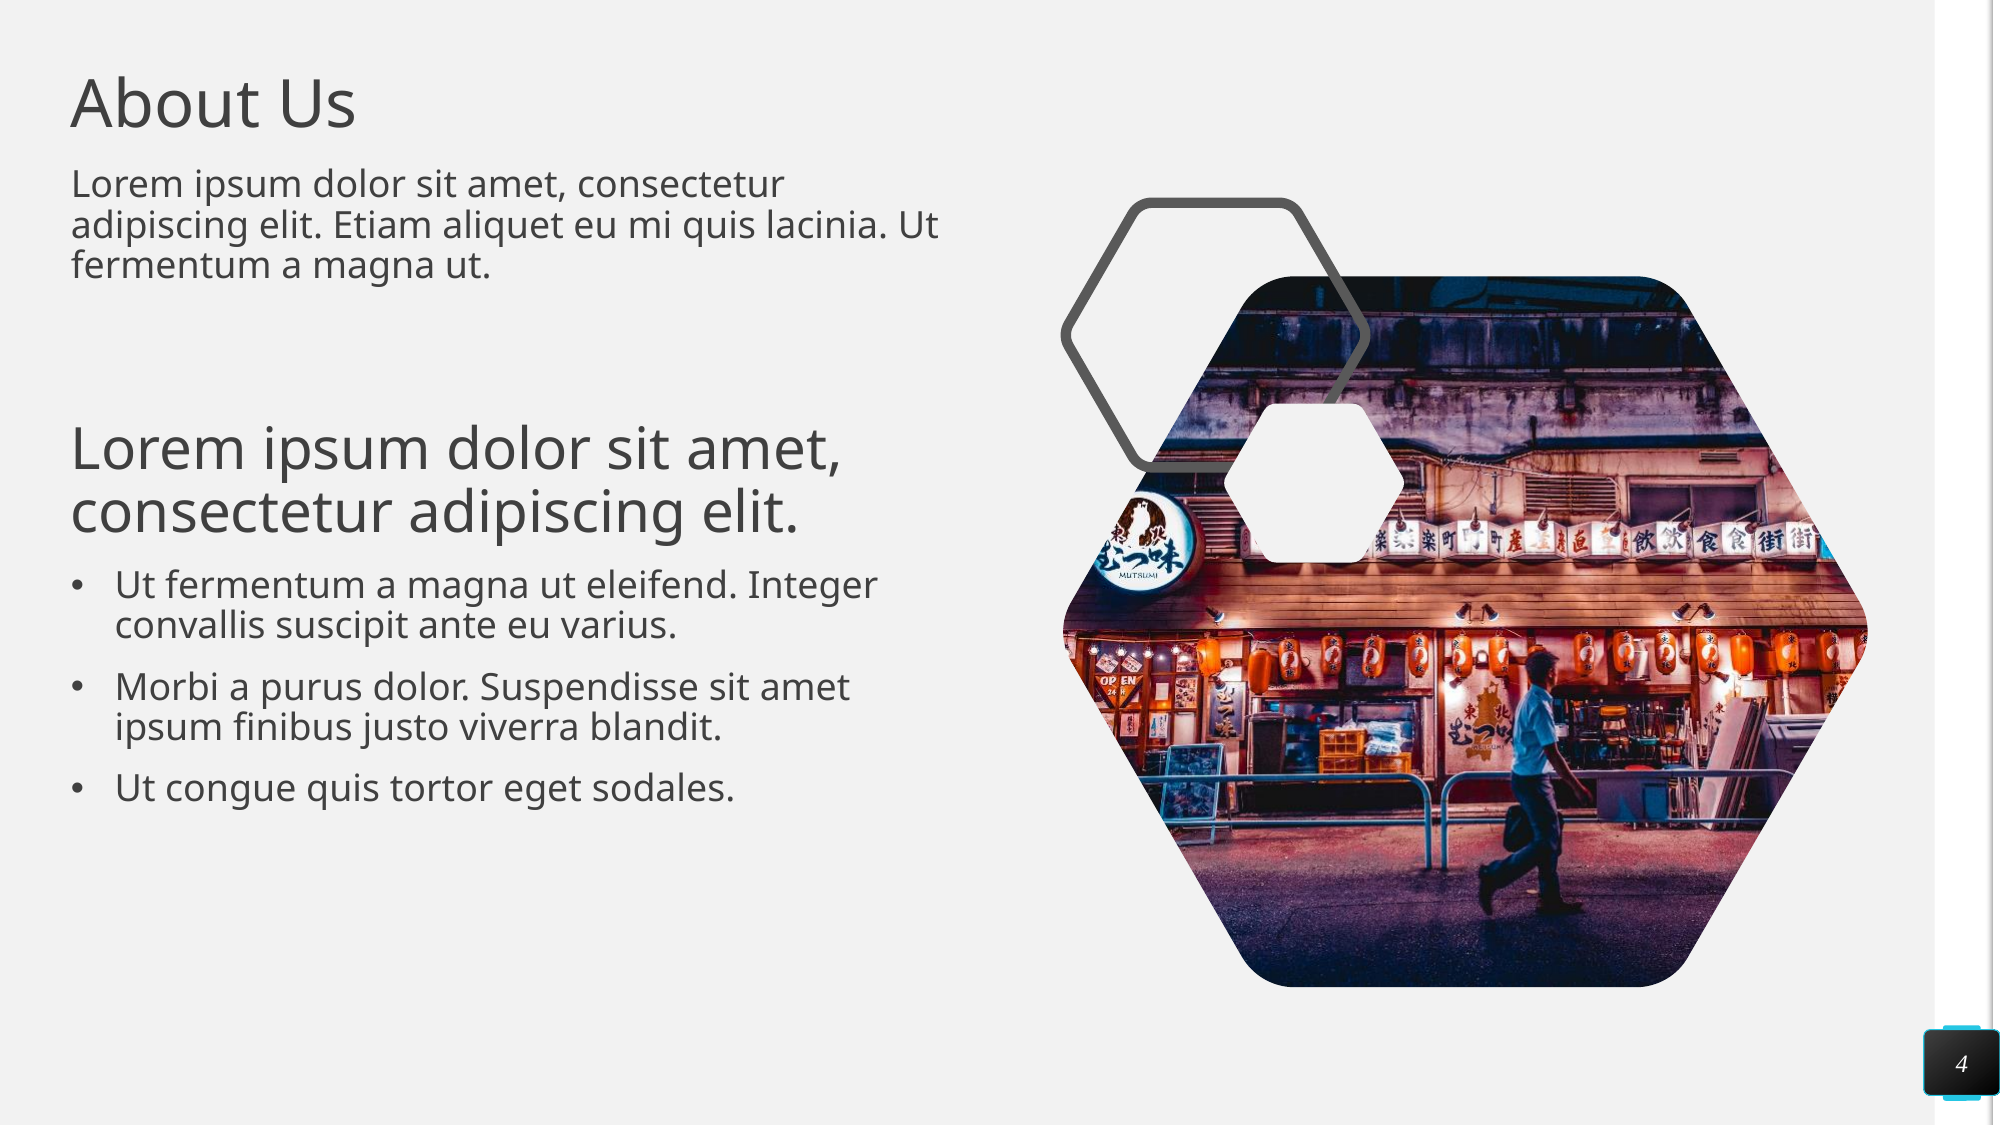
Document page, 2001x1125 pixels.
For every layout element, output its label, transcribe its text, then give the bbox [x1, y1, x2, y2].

list Lorem ipsum dolor sit amet, consectetur adipiscing elit. Etiam aliquet eu mi quis lacinia. Ut fermentum a magna ut. [70, 165, 969, 225]
picture [1063, 276, 1868, 988]
slide_number 4 [1923, 1029, 2000, 1096]
title About Us [70, 70, 969, 142]
list Lorem ipsum dolor sit amet, consectetur adipiscing elit. Ut fermentum a magna ut eleifend. Integer convallis suscipit ante eu varius. Morbi a purus dolor. Suspendisse sit amet ipsum finibus justo viverra blandit. Ut congue quis tortor eget sodales. [70, 419, 969, 1010]
text_box [1096, 202, 1335, 276]
